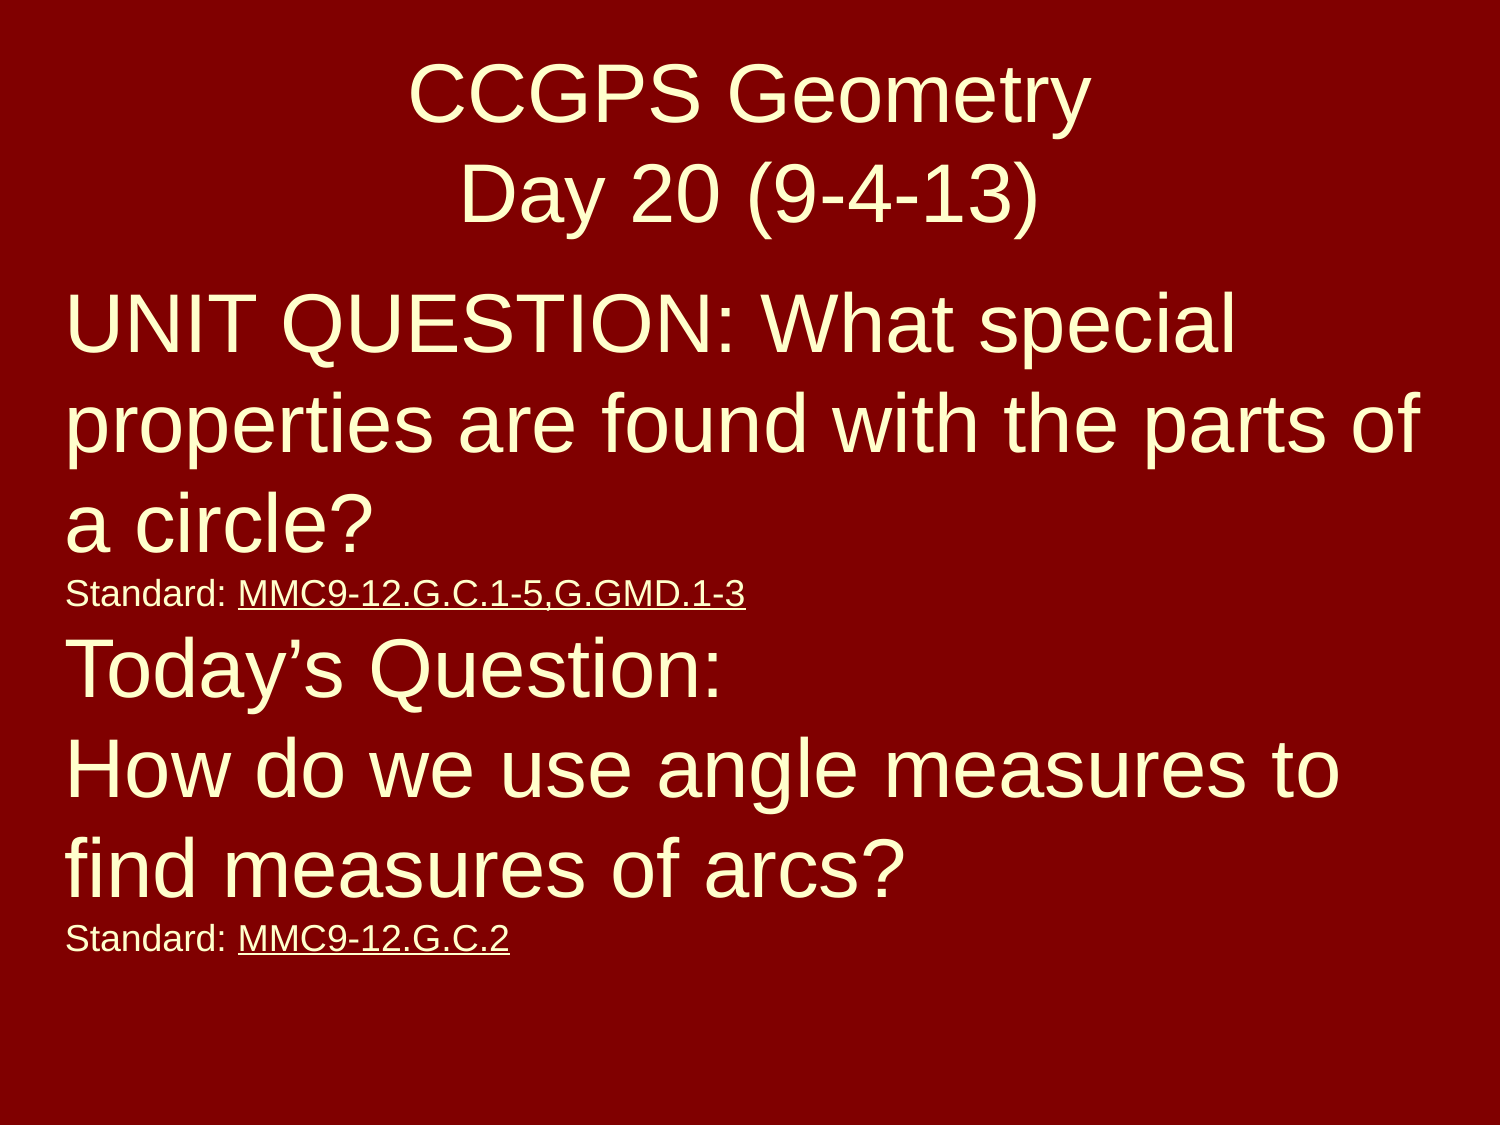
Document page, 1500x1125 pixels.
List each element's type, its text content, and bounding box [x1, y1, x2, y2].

title CCGPS Geometry Day 20 (9-4-13) [75, 45, 1425, 233]
text_box UNIT QUESTION: What special properties are found with the parts of a circle? Standard: MMC9-12.G.C.1-5,G.GMD.1-3 Today’s Question: How do we use angle measures to find measures of arcs? Standard: MMC9-12.G.C.2 [50, 261, 1450, 1011]
